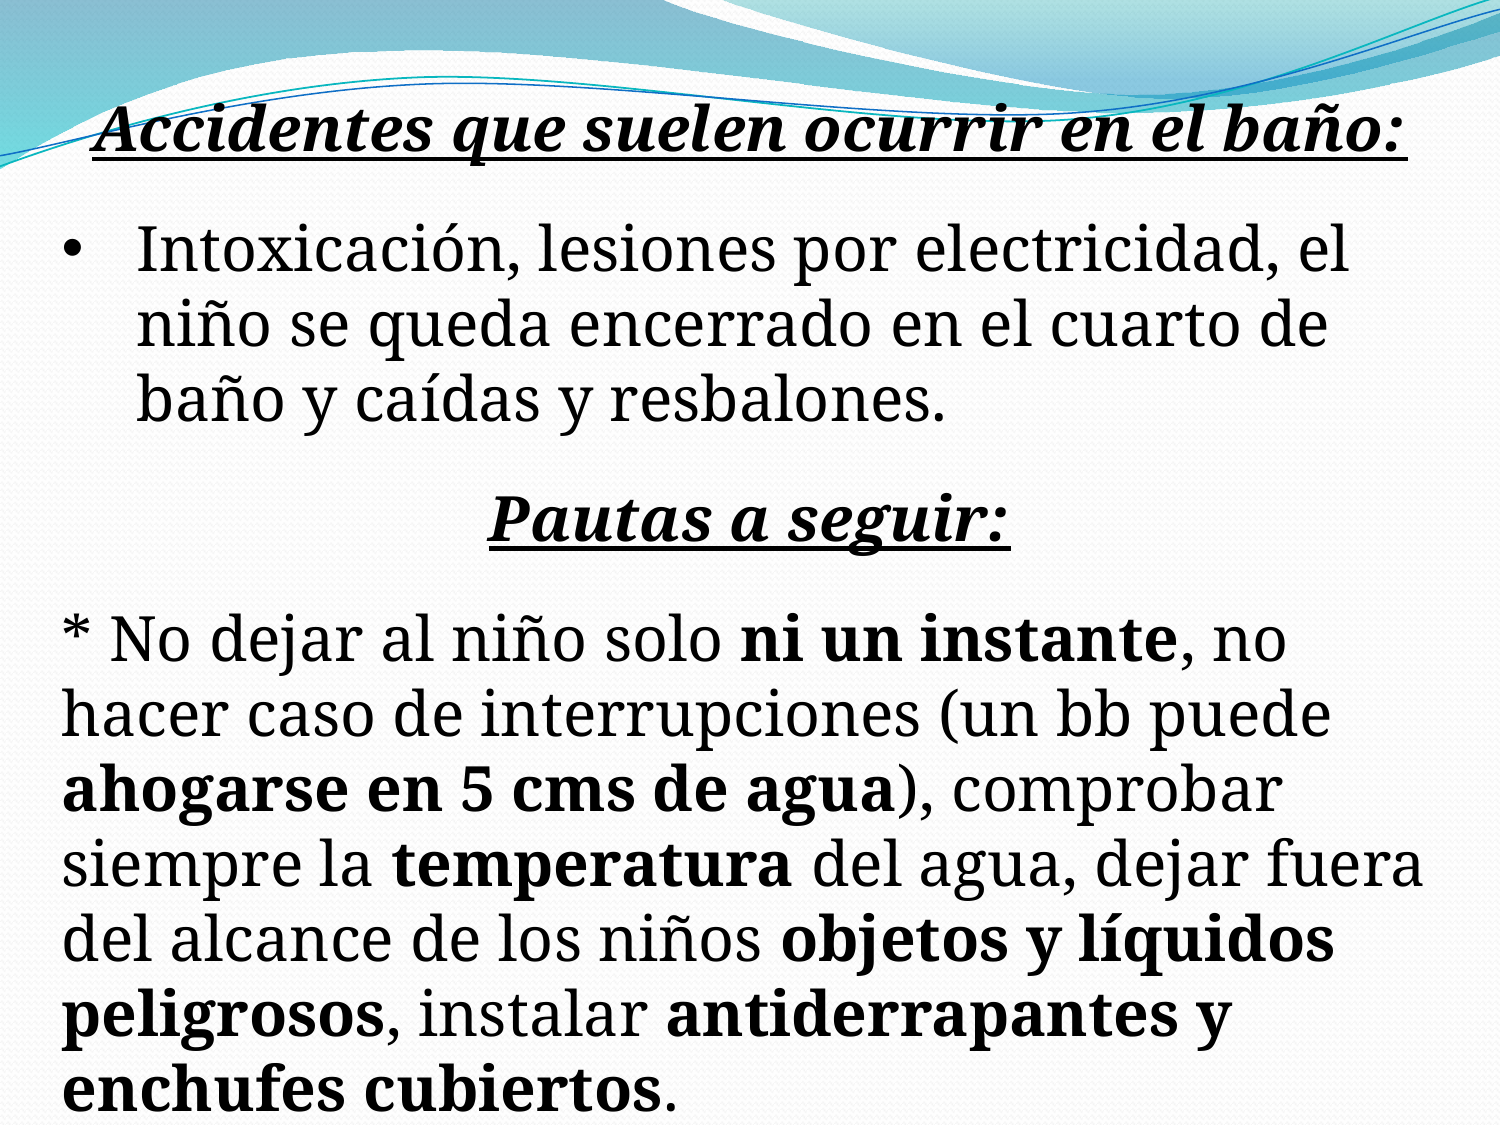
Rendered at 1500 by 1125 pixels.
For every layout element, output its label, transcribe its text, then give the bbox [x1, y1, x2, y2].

text_box Accidentes que suelen ocurrir en el baño: Intoxicación, lesiones por electricidad, el niño se queda encerrado en el cuarto de baño y caídas y resbalones. Pautas a seguir: * No dejar al niño solo ni un instante, no hacer caso de interrupciones (un bb puede ahogarse en 5 cms de agua), comprobar siempre la temperatura del agua, dejar fuera del alcance de los niños objetos y líquidos peligrosos, instalar antiderrapantes y enchufes cubiertos. [46, 81, 1454, 1125]
